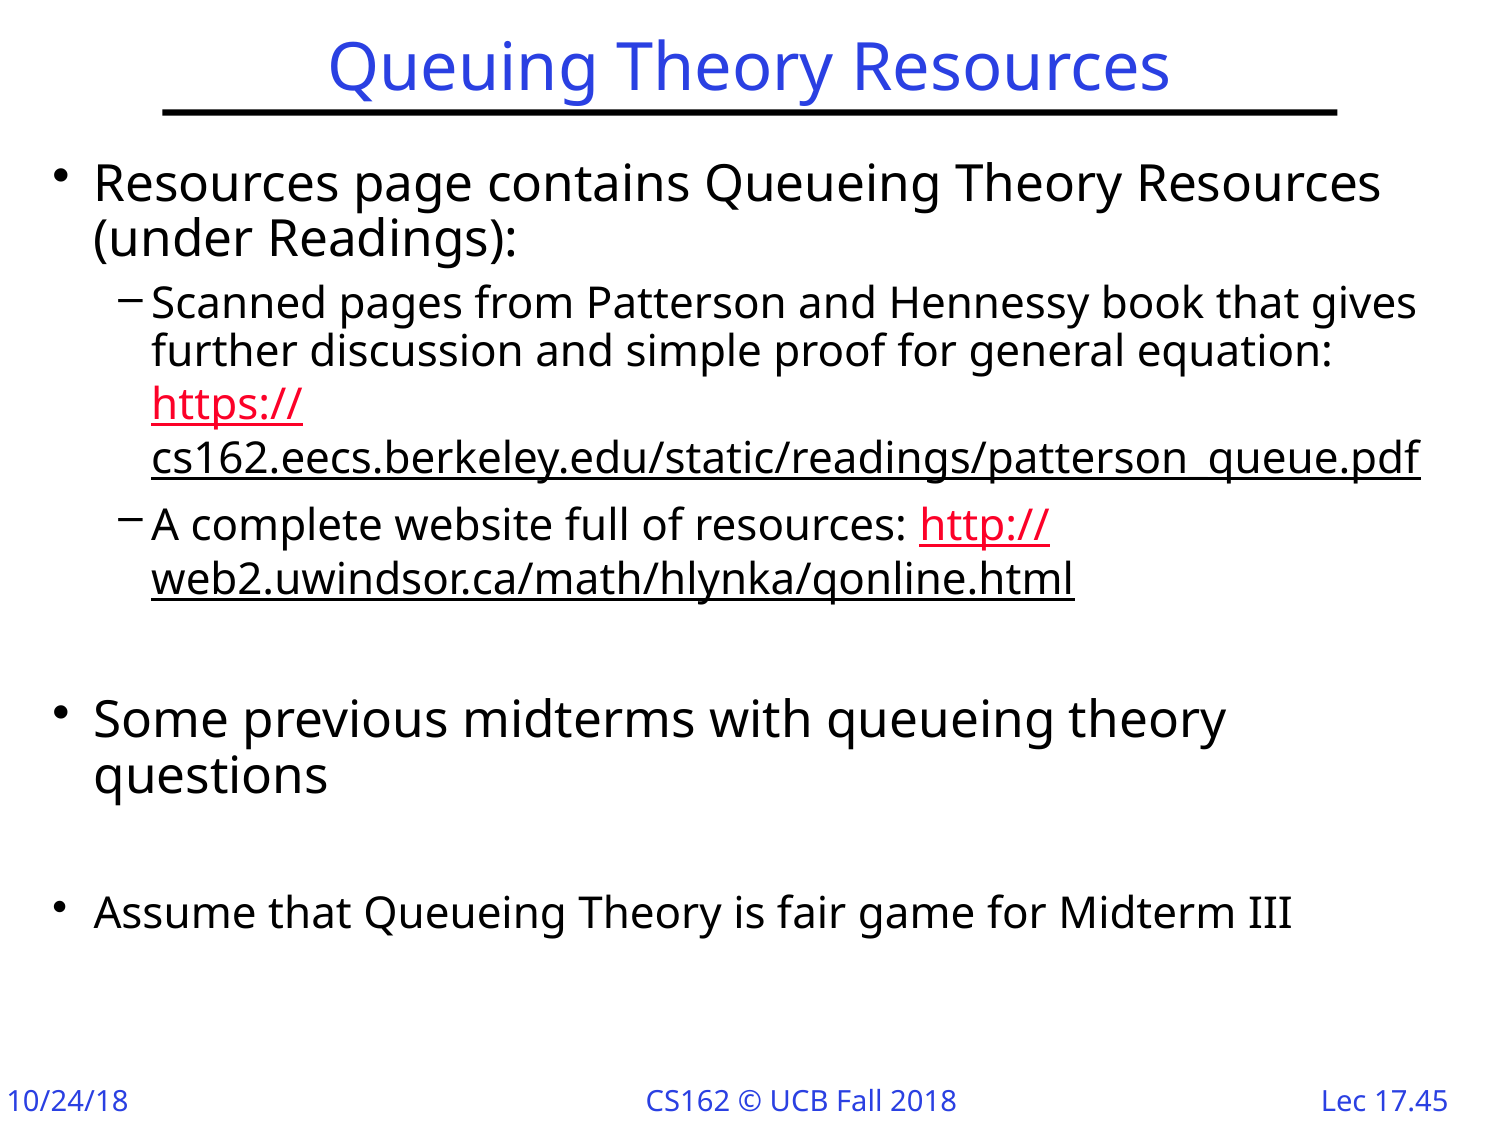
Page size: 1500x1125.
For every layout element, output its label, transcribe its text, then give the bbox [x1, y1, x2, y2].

list Resources page contains Queueing Theory Resources (under Readings): Scanned pages from Patterson and Hennessy book that gives further discussion and simple proof for general equation: https://cs162.eecs.berkeley.edu/static/readings/patterson_queue.pdf A complete website full of resources: http://web2.uwindsor.ca/math/hlynka/qonline.html Some previous midterms with queueing theory questions Assume that Queueing Theory is fair game for Midterm III [37, 149, 1450, 988]
title Queuing Theory Resources [162, 24, 1338, 113]
